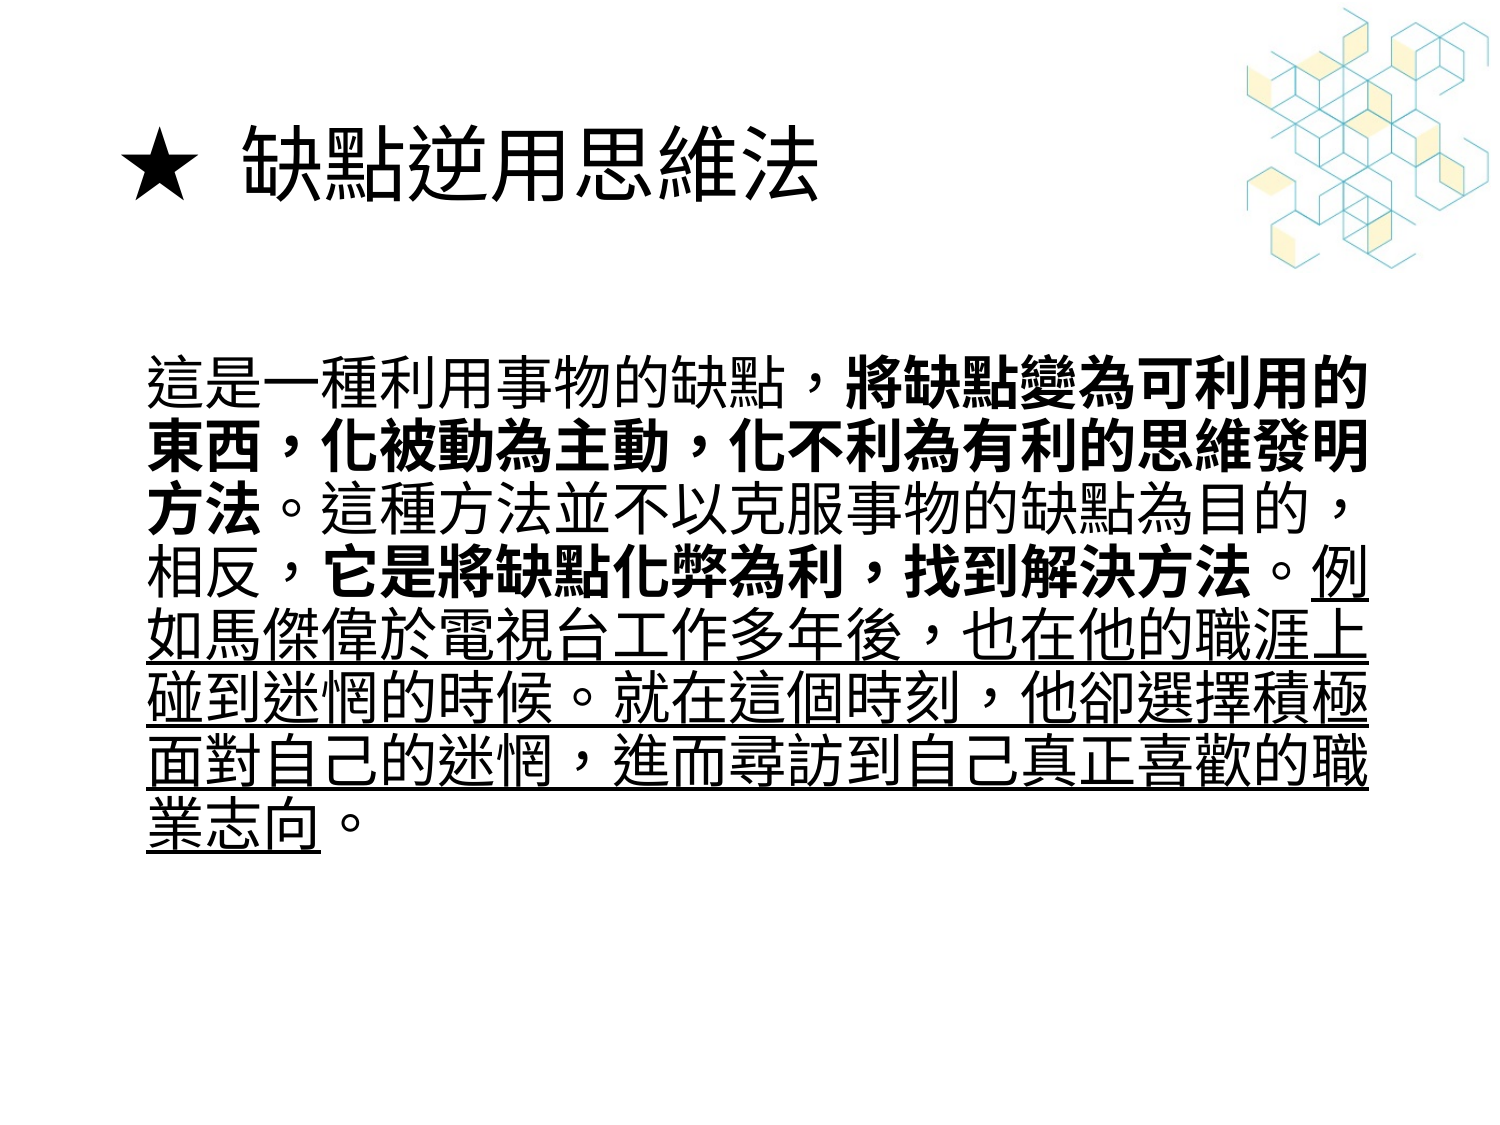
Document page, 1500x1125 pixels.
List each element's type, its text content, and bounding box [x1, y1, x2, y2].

title ★ 缺點逆用思維法 [103, 59, 1397, 278]
picture [1234, 2, 1491, 273]
list 這是一種利用事物的缺點，將缺點變為可利用的東西，化被動為主動，化不利為有利的思維發明方法。這種方法並不以克服事物的缺點為目的，相反，它是將缺點化弊為利，找到解決方法。例如馬傑偉於電視台工作多年後，也在他的職涯上碰到迷惘的時候。就在這個時刻，他卻選擇積極面對自己的迷惘，進而尋訪到自己真正喜歡的職業志向。 [103, 299, 1397, 1014]
